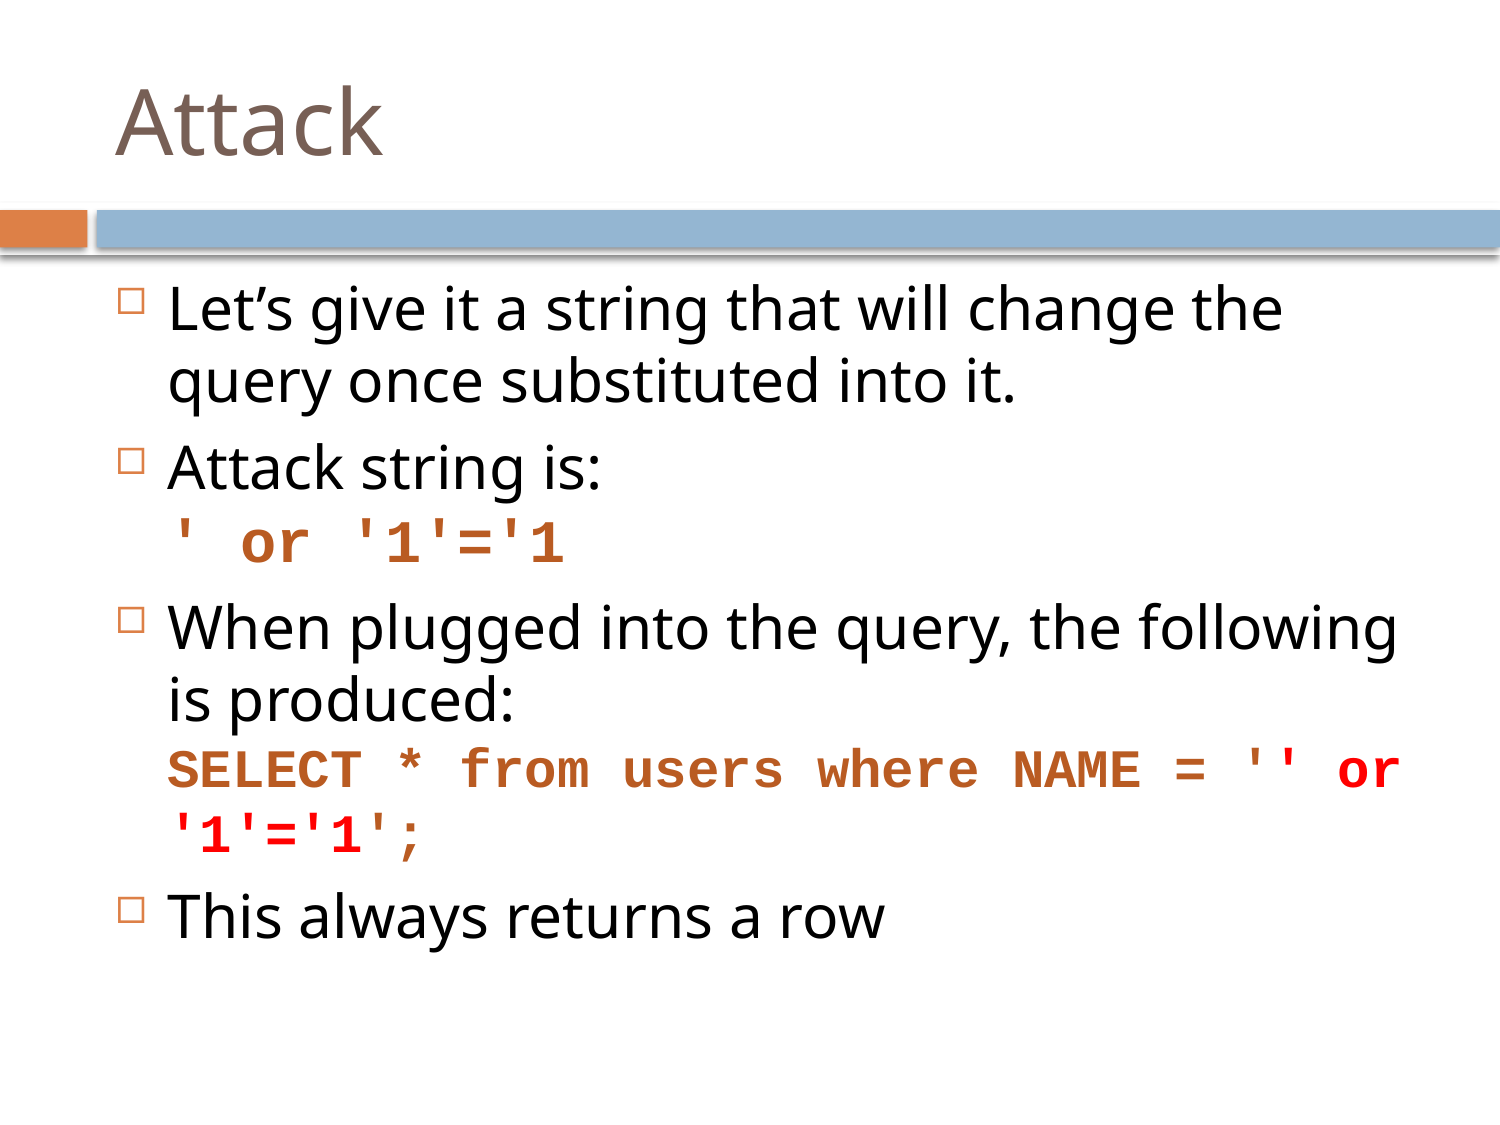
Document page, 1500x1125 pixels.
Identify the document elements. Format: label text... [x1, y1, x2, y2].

title Attack [100, 37, 1438, 200]
list Let’s give it a string that will change the query once substituted into it. Attack string is: ' or '1'='1 When plugged into the query, the following is produced: SELECT * from users where NAME = '' or '1'='1'; This always returns a row [100, 262, 1438, 1000]
